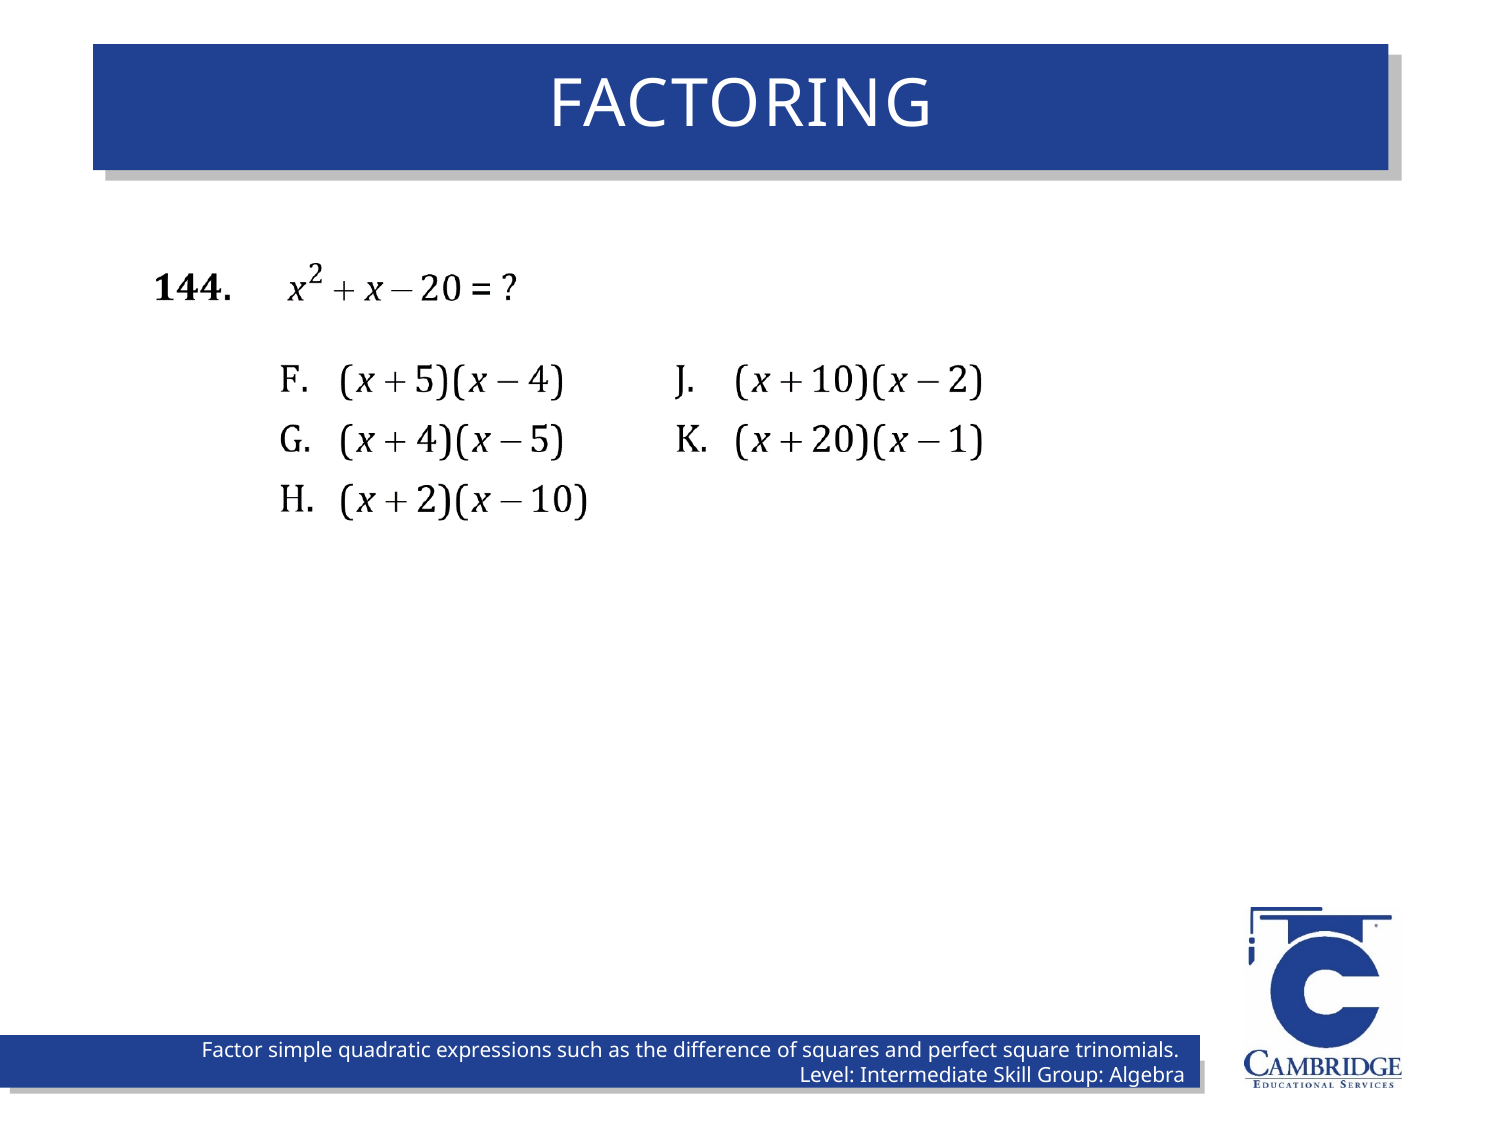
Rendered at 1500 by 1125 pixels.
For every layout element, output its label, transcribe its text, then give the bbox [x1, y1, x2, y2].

text_box [9, 1059, 1206, 1095]
picture [1244, 907, 1403, 1088]
picture [152, 239, 991, 534]
footer Factor simple quadratic expressions such as the difference of squares and perfect square trinomials. Level: Intermediate Skill Group: Algebra [0, 1035, 1200, 1088]
text_box [104, 53, 1403, 182]
title Factoring [93, 44, 1389, 171]
